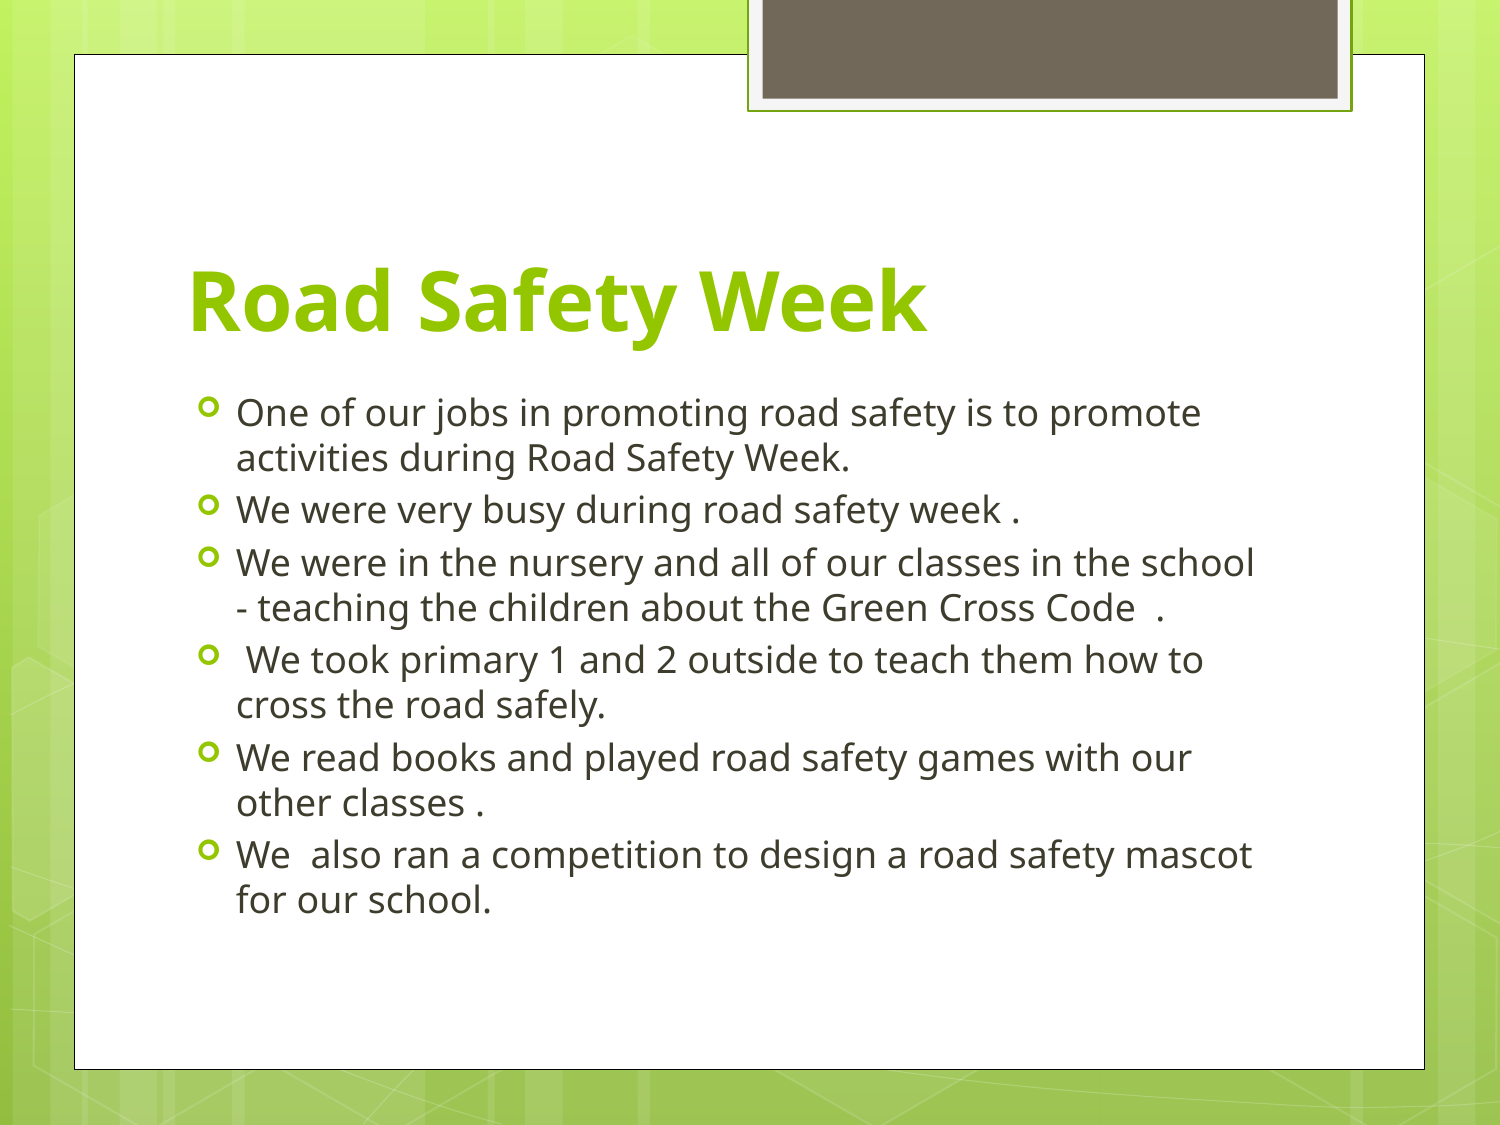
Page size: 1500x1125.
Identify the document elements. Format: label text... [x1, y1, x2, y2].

list One of our jobs in promoting road safety is to promote activities during Road Safety Week. We were very busy during road safety week . We were in the nursery and all of our classes in the school - teaching the children about the Green Cross Code . We took primary 1 and 2 outside to teach them how to cross the road safely. We read books and played road safety games with our other classes . We also ran a competition to design a road safety mascot for our school. [171, 381, 1283, 957]
title Road Safety Week [171, 168, 1324, 357]
